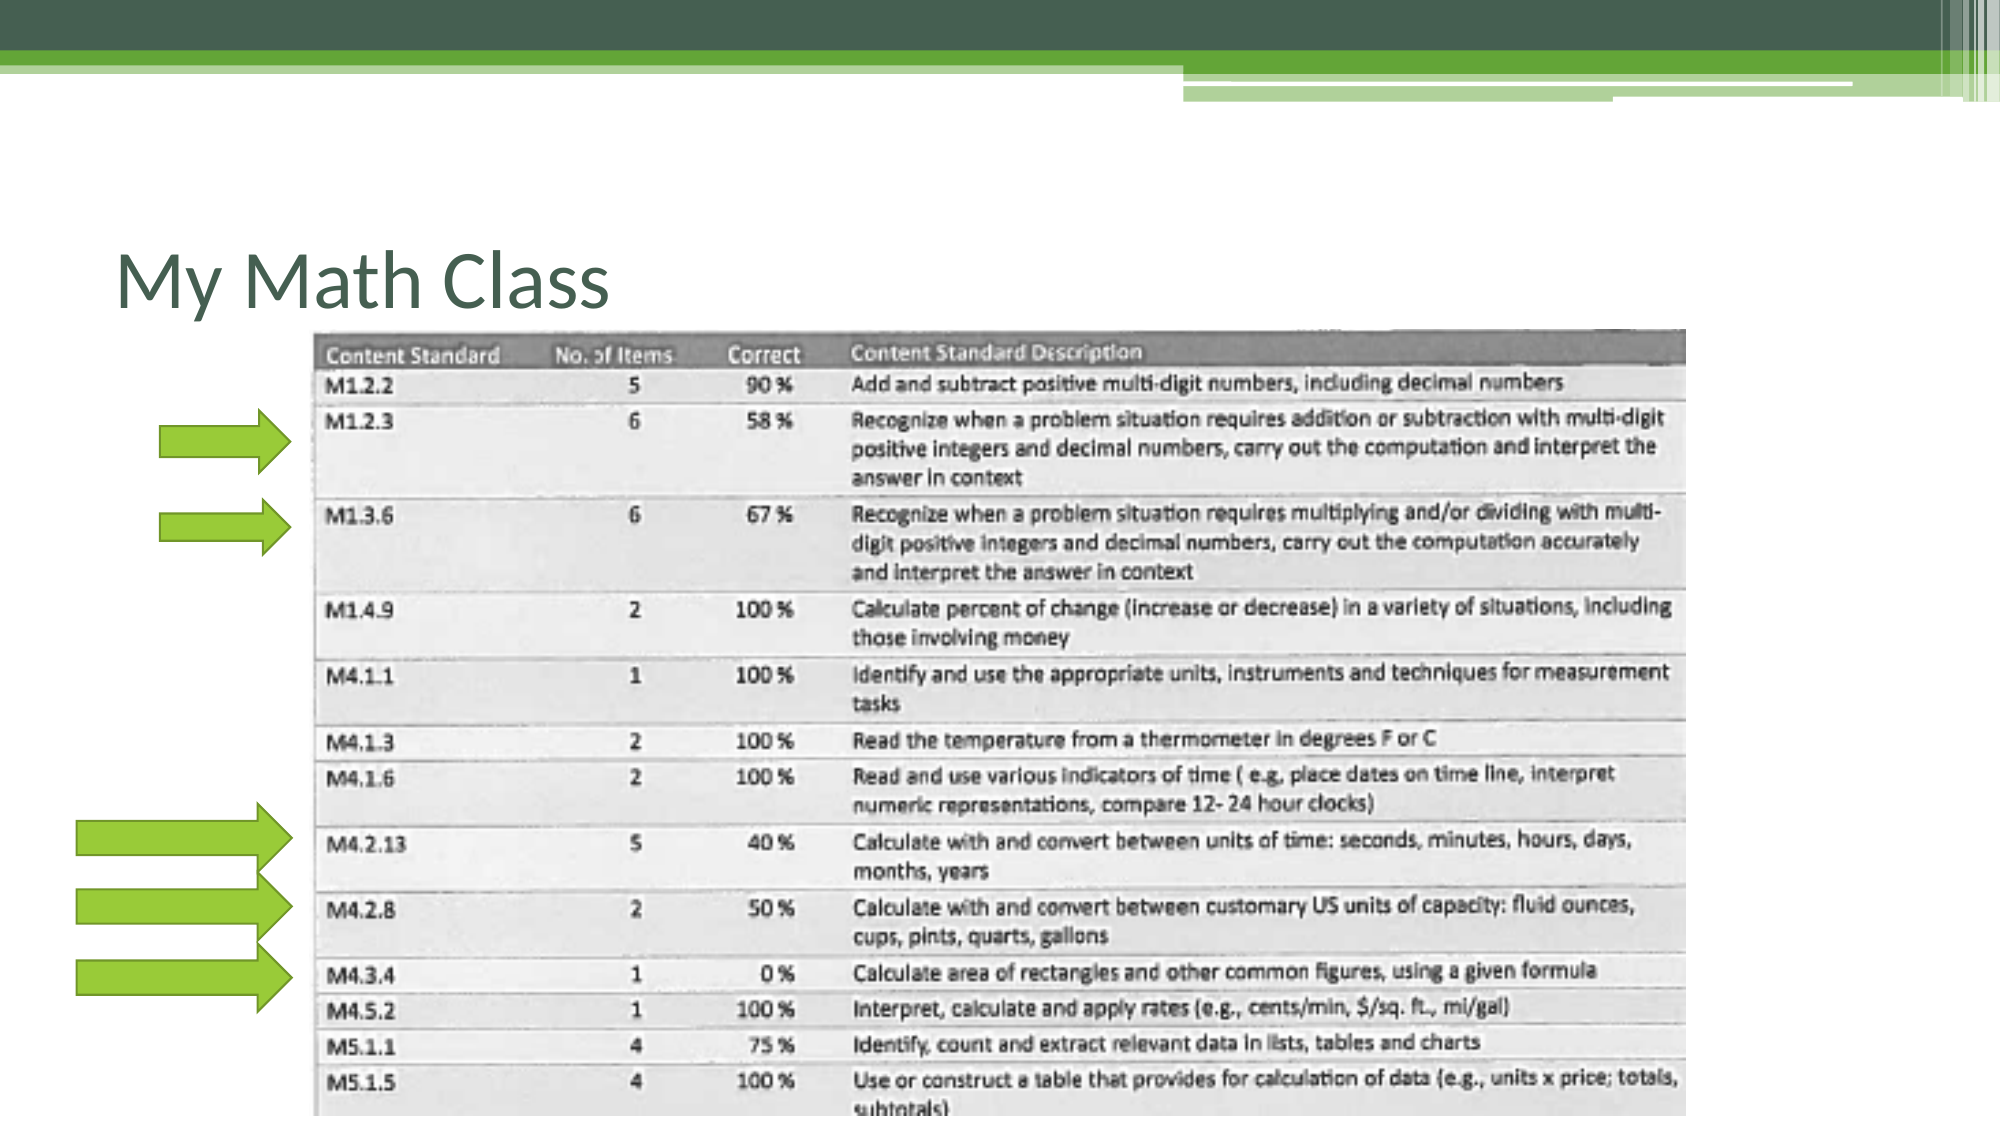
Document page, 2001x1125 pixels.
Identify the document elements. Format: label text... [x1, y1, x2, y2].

text_box [158, 497, 292, 557]
text_box [75, 873, 294, 942]
text_box [75, 940, 294, 1015]
text_box [158, 408, 292, 476]
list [309, 329, 1686, 1116]
text_box [75, 801, 294, 875]
title My Math Class [99, 187, 1900, 363]
